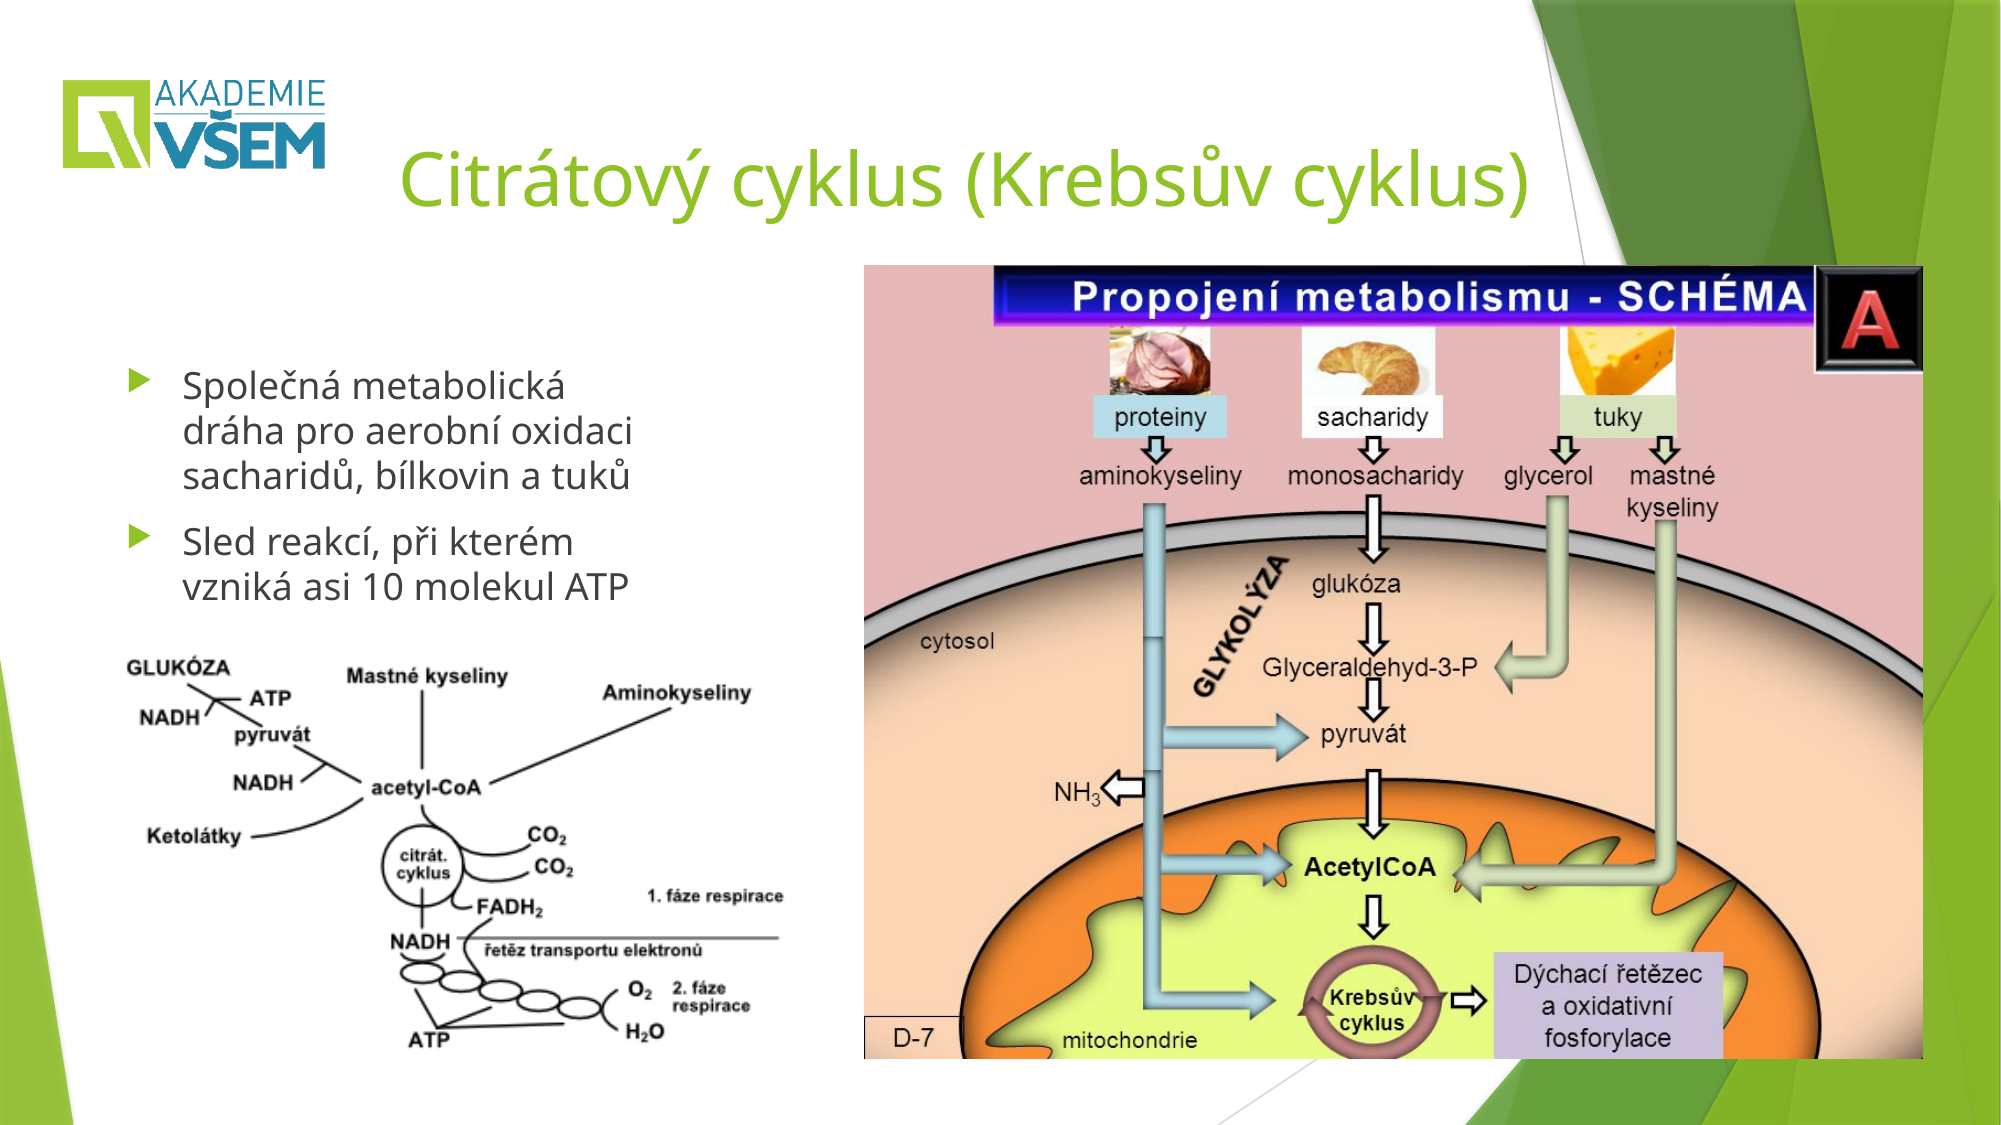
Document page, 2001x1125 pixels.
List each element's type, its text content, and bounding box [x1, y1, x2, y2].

list Společná metabolická dráha pro aerobní oxidaci sacharidů, bílkovin a tuků Sled reakcí, při kterém vzniká asi 10 molekul ATP [111, 354, 686, 633]
picture [864, 265, 1923, 1059]
title Citrátový cyklus (Krebsův cyklus) [383, 123, 1794, 341]
picture [96, 633, 801, 1075]
picture [62, 74, 328, 170]
